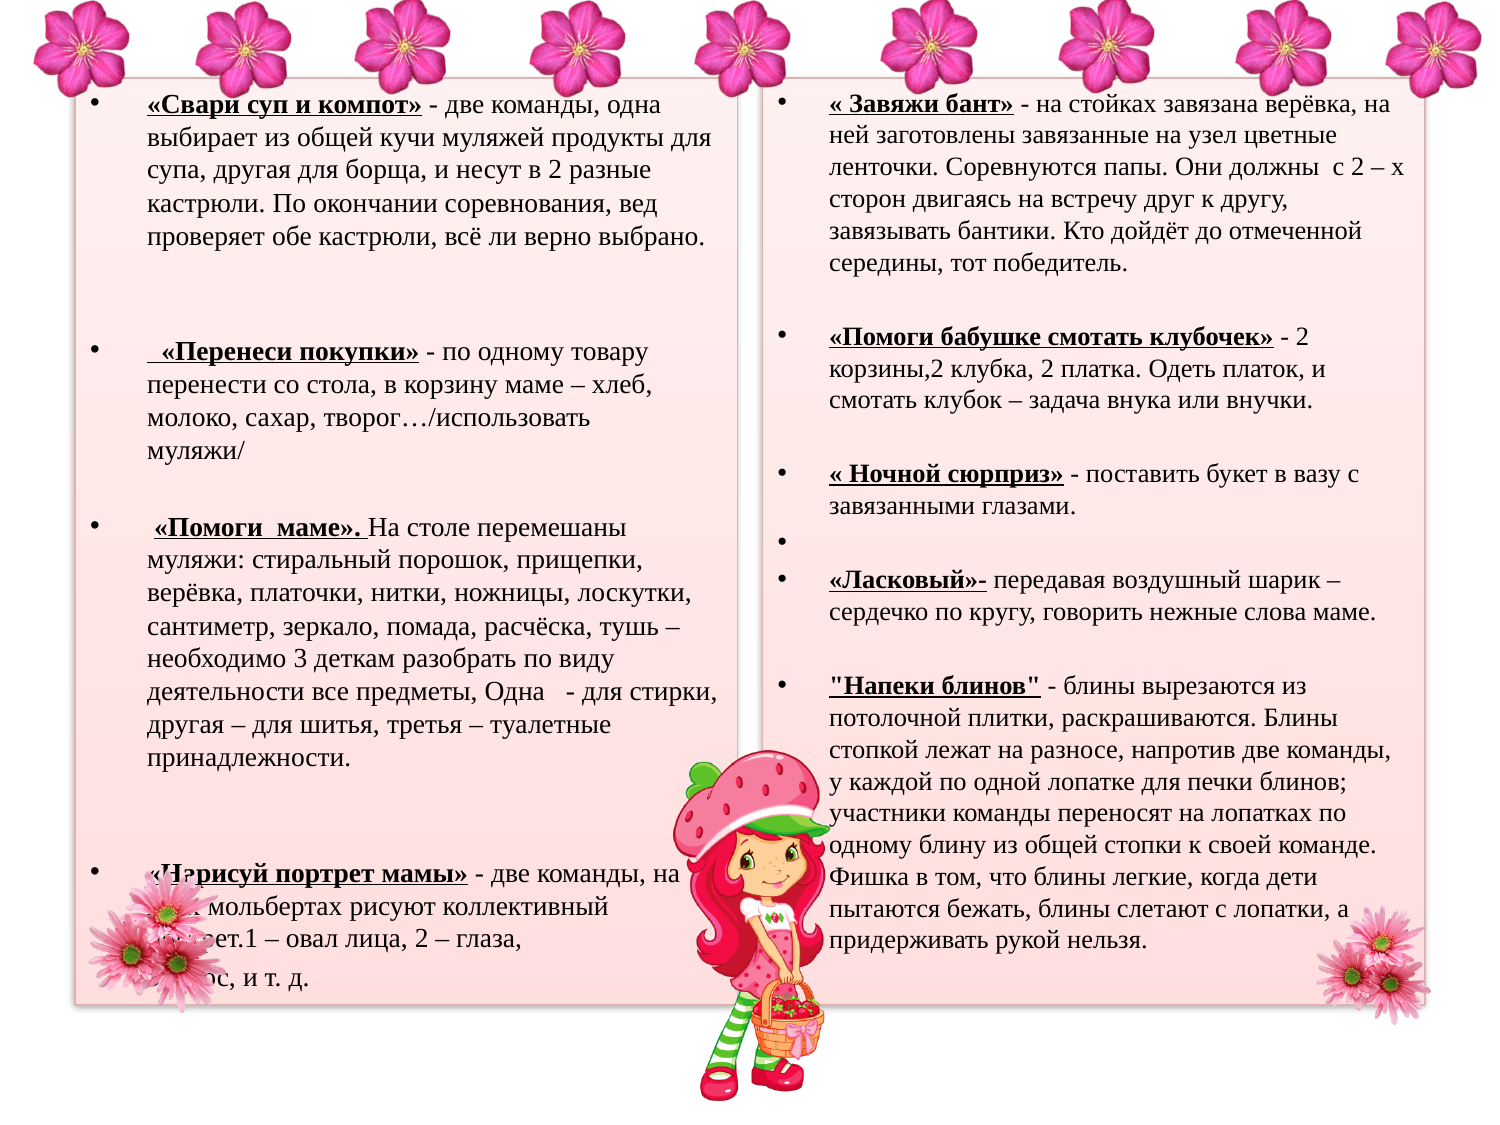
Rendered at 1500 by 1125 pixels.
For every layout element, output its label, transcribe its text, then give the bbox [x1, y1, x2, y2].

picture [528, 0, 626, 99]
picture [32, 0, 131, 99]
picture [1056, 0, 1155, 94]
list «Свари суп и компот» - две команды, одна выбирает из общей кучи муляжей продукты для супа, другая для борща, и несут в 2 разные кастрюли. По окончании соревнования, вед проверяет обе кастрюли, всё ли верно выбрано. «Перенеси покупки» - по одному товару перенести со стола, в корзину маме – хлеб, молоко, сахар, творог…/использовать муляжи/ «Помоги маме». На столе перемешаны муляжи: стиральный порошок, прищепки, верёвка, платочки, нитки, ножницы, лоскутки, сантиметр, зеркало, помада, расчёска, тушь – необходимо 3 деткам разобрать по виду деятельности все предметы, Одна - для стирки, другая – для шитья, третья – туалетные принадлежности. «Нарисуй портрет мамы» - две команды, на двух мольбертах рисуют коллективный портрет.1 – овал лица, 2 – глаза, 3 – нос, и т. д. [74, 77, 738, 1006]
picture [352, 0, 451, 95]
picture [1384, 0, 1483, 100]
picture [194, 0, 293, 99]
picture [879, 0, 978, 95]
list « Завяжи бант» - на стойках завязана верёвка, на ней заготовлены завязанные на узел цветные ленточки. Соревнуются папы. Они должны с 2 – х сторон двигаясь на встречу друг к другу, завязывать бантики. Кто дойдёт до отмеченной середины, тот победитель. «Помоги бабушке смотать клубочек» - 2 корзины,2 клубка, 2 платка. Одеть платок, и смотать клубок – задача внука или внучки. « Ночной сюрприз» - поставить букет в вазу с завязанными глазами. «Ласковый»- передавая воздушный шарик – сердечко по кругу, говорить нежные слова маме. "Напеки блинов" - блины вырезаются из потолочной плитки, раскрашиваются. Блины стопкой лежат на разносе, напротив две команды, у каждой по одной лопатке для печки блинов; участники команды переносят на лопатках по одному блину из общей стопки к своей команде. Фишка в том, что блины легкие, когда дети пытаются бежать, блины слетают с лопатки, а придерживать рукой нельзя. [762, 77, 1426, 1006]
picture [693, 0, 791, 99]
picture [88, 869, 226, 1013]
picture [672, 749, 830, 1101]
picture [1316, 905, 1431, 1025]
picture [1234, 0, 1332, 97]
